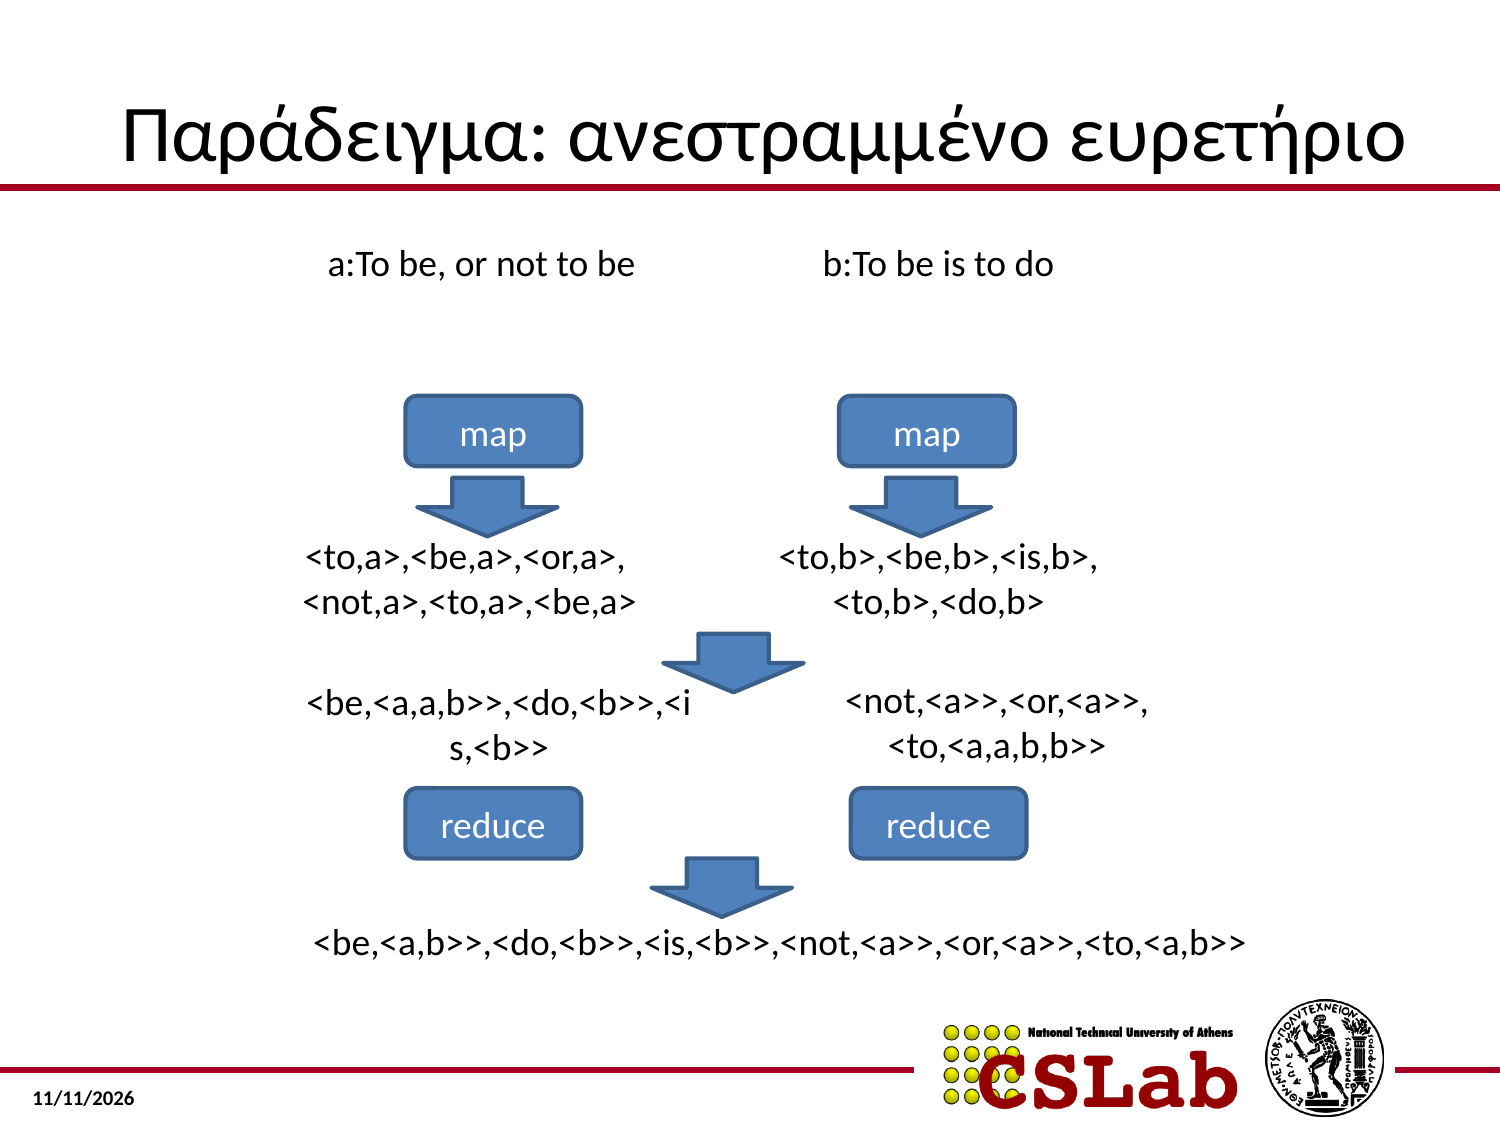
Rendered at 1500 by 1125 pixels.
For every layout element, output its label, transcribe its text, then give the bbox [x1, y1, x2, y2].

text_box <to,a>,<be,a>,<or,a>, <not,a>,<to,a>,<be,a> [147, 524, 792, 675]
text_box [415, 475, 560, 539]
title Παράδειγμα: ανεστραμμένο ευρετήριο [29, 34, 1500, 223]
text_box [848, 475, 994, 539]
text_box b:To be is to do [674, 231, 1203, 292]
text_box [661, 631, 806, 695]
text_box <to,b>,<be,b>,<is,b>, <to,b>,<do,b> [569, 524, 1308, 630]
picture [937, 1022, 1243, 1118]
text_box map [403, 393, 584, 469]
text_box reduce [848, 785, 1029, 861]
picture [1265, 999, 1384, 1117]
text_box <be,<a,b>>,<do,<b>>,<is,<b>>,<not,<a>>,<or,<a>>,<to,<a,b>> [241, 910, 1320, 971]
text_box <be,<a,a,b>>,<do,<b>>,<is,<b>> [288, 670, 710, 776]
text_box reduce [403, 785, 584, 861]
text_box a:To be, or not to be [253, 231, 674, 292]
text_box map [836, 393, 1017, 469]
text_box <not,<a>>,<or,<a>>, <to,<a,a,b,b>> [745, 668, 1250, 774]
text_box [649, 856, 795, 919]
